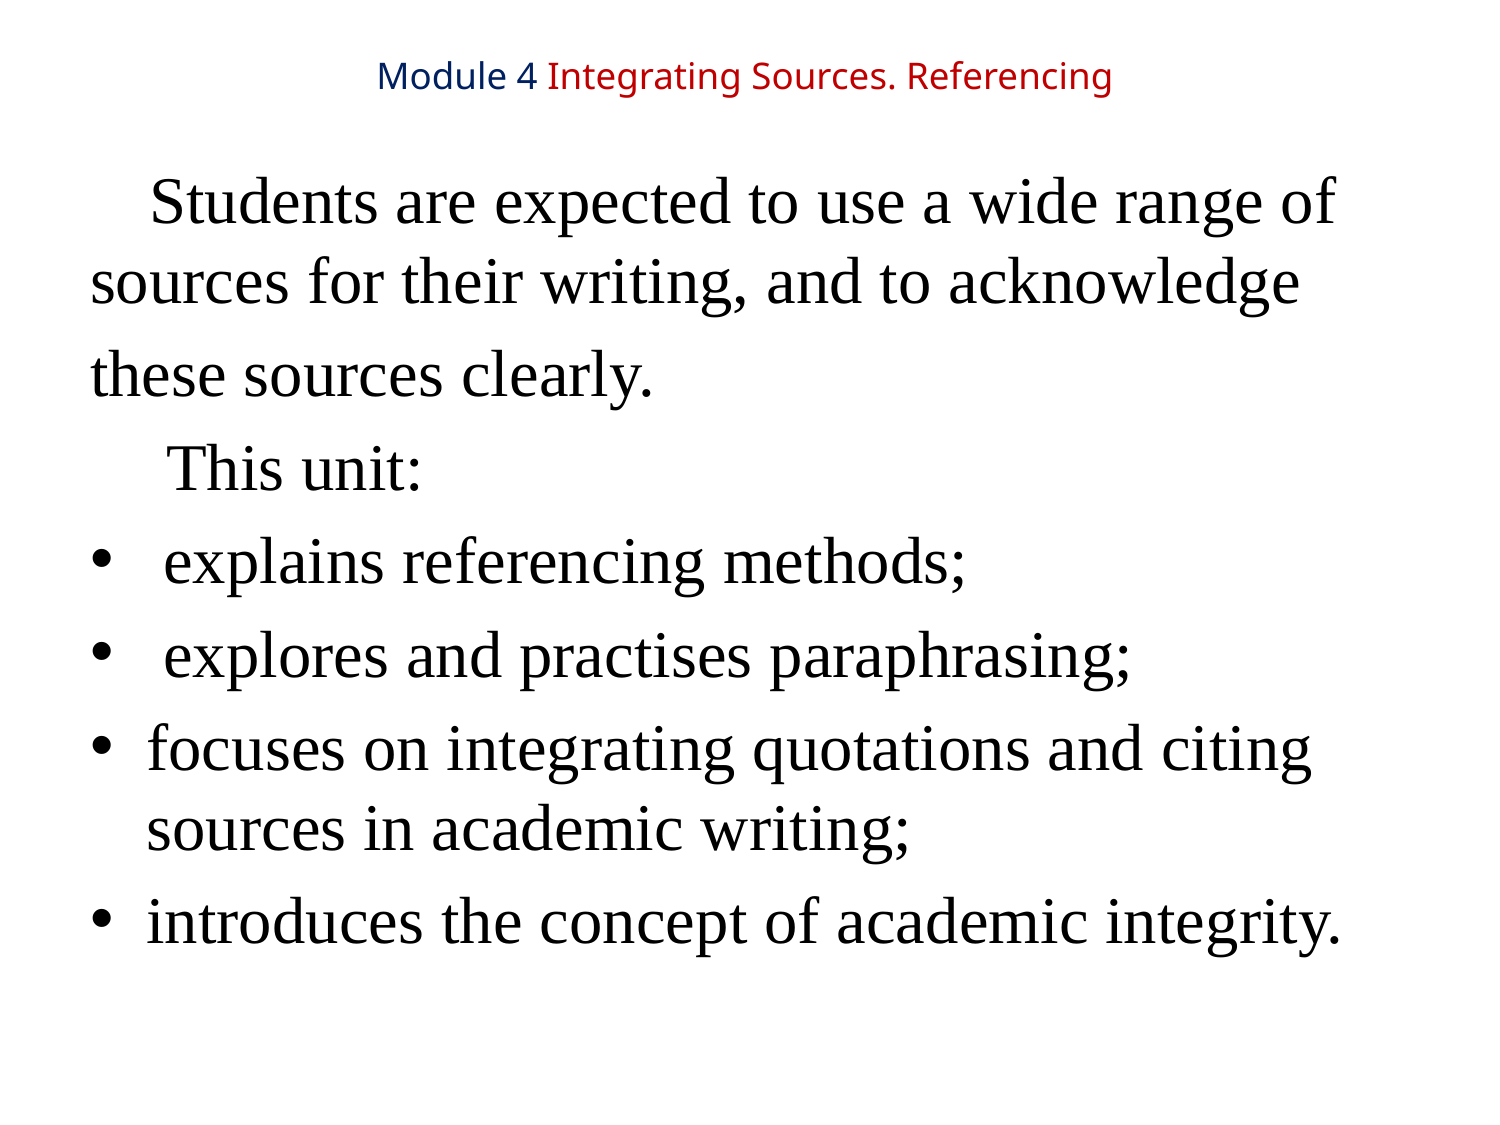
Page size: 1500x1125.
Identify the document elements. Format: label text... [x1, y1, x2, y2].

list Students are expected to use a wide range of sources for their writing, and to acknowledge these sources clearly. This unit: explains referencing methods; explores and practises paraphrasing; focuses on integrating quotations and citing sources in academic writing; introduces the concept of academic integrity. [75, 149, 1425, 1005]
title Module 4 Integrating Sources. Referencing [75, 45, 1425, 149]
